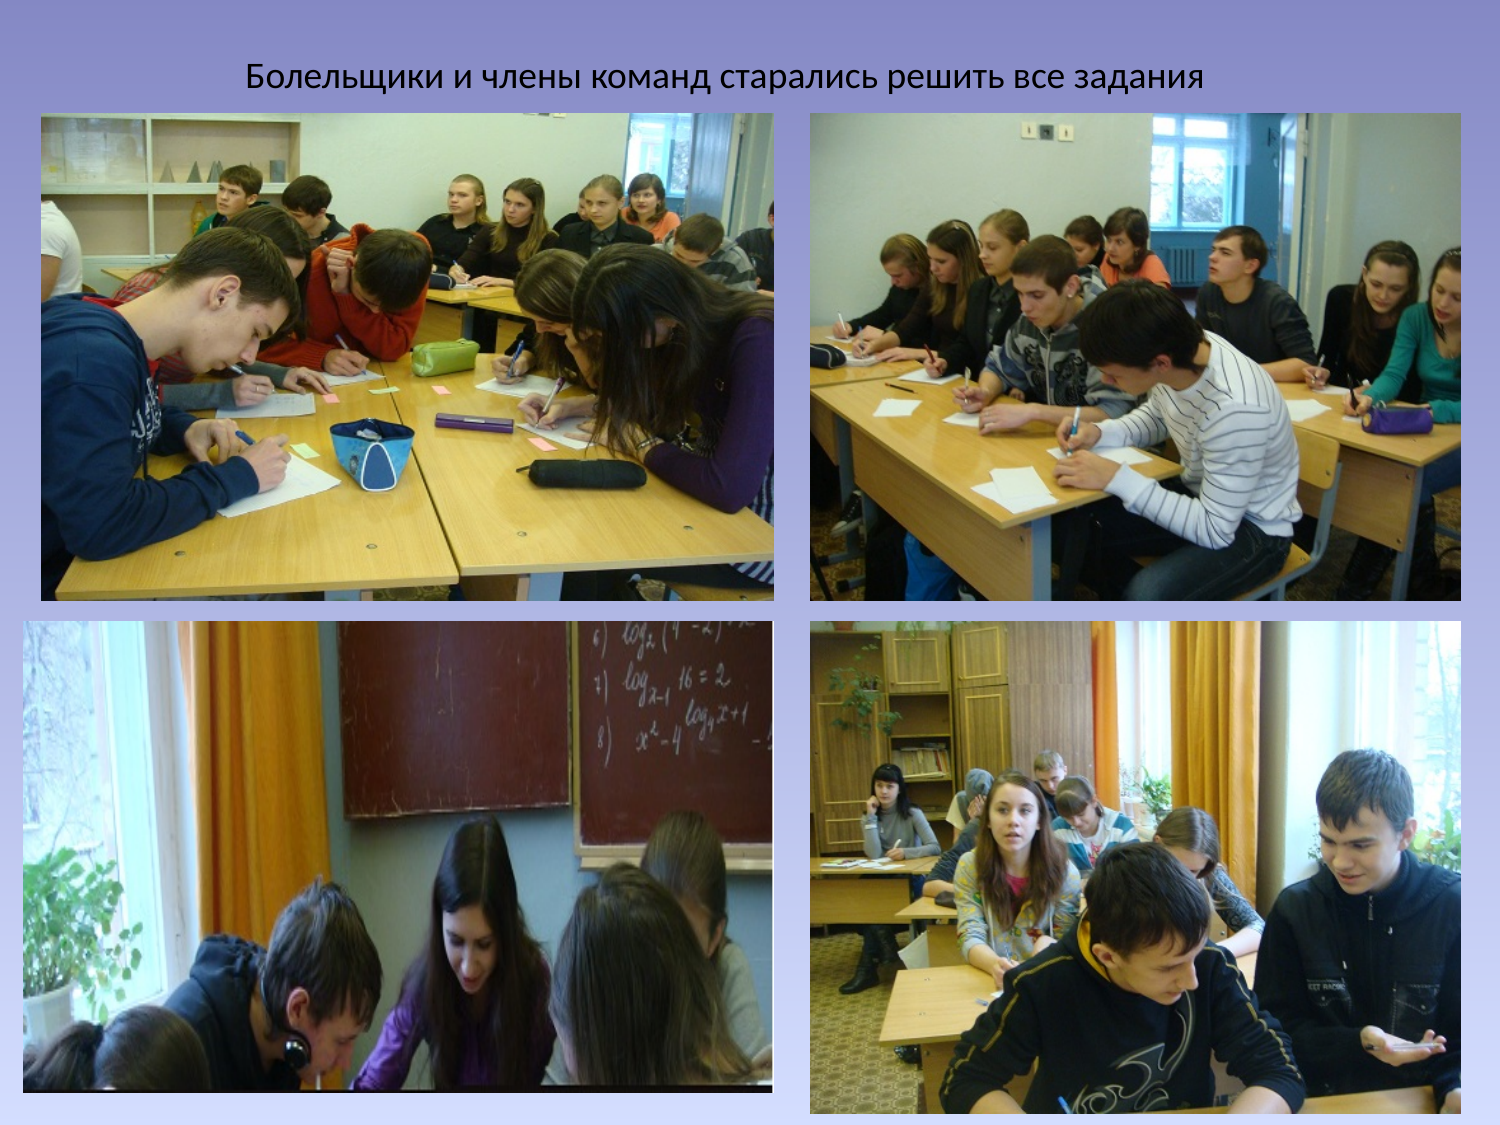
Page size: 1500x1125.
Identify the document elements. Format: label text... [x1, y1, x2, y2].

picture [23, 621, 774, 1093]
picture [41, 113, 774, 602]
picture [810, 113, 1461, 602]
title Болельщики и члены команд старались решить все задания [75, 45, 1376, 102]
picture [810, 621, 1461, 1114]
